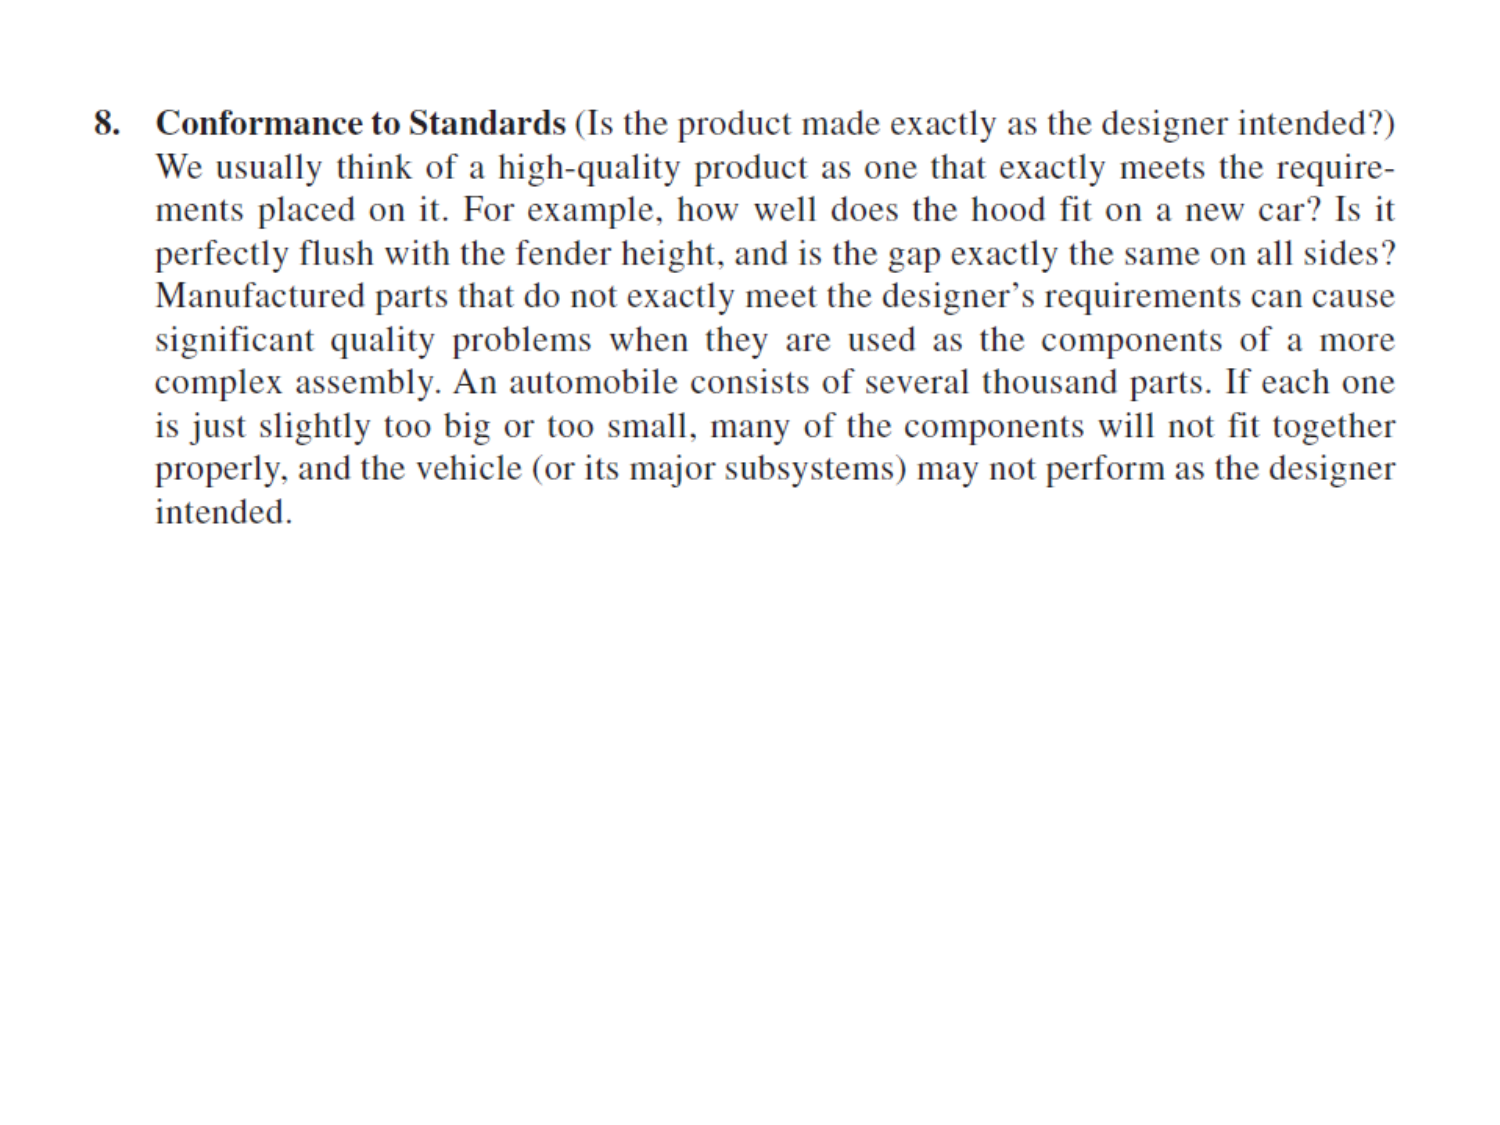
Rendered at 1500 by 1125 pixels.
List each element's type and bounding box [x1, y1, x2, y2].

picture [89, 99, 1411, 541]
